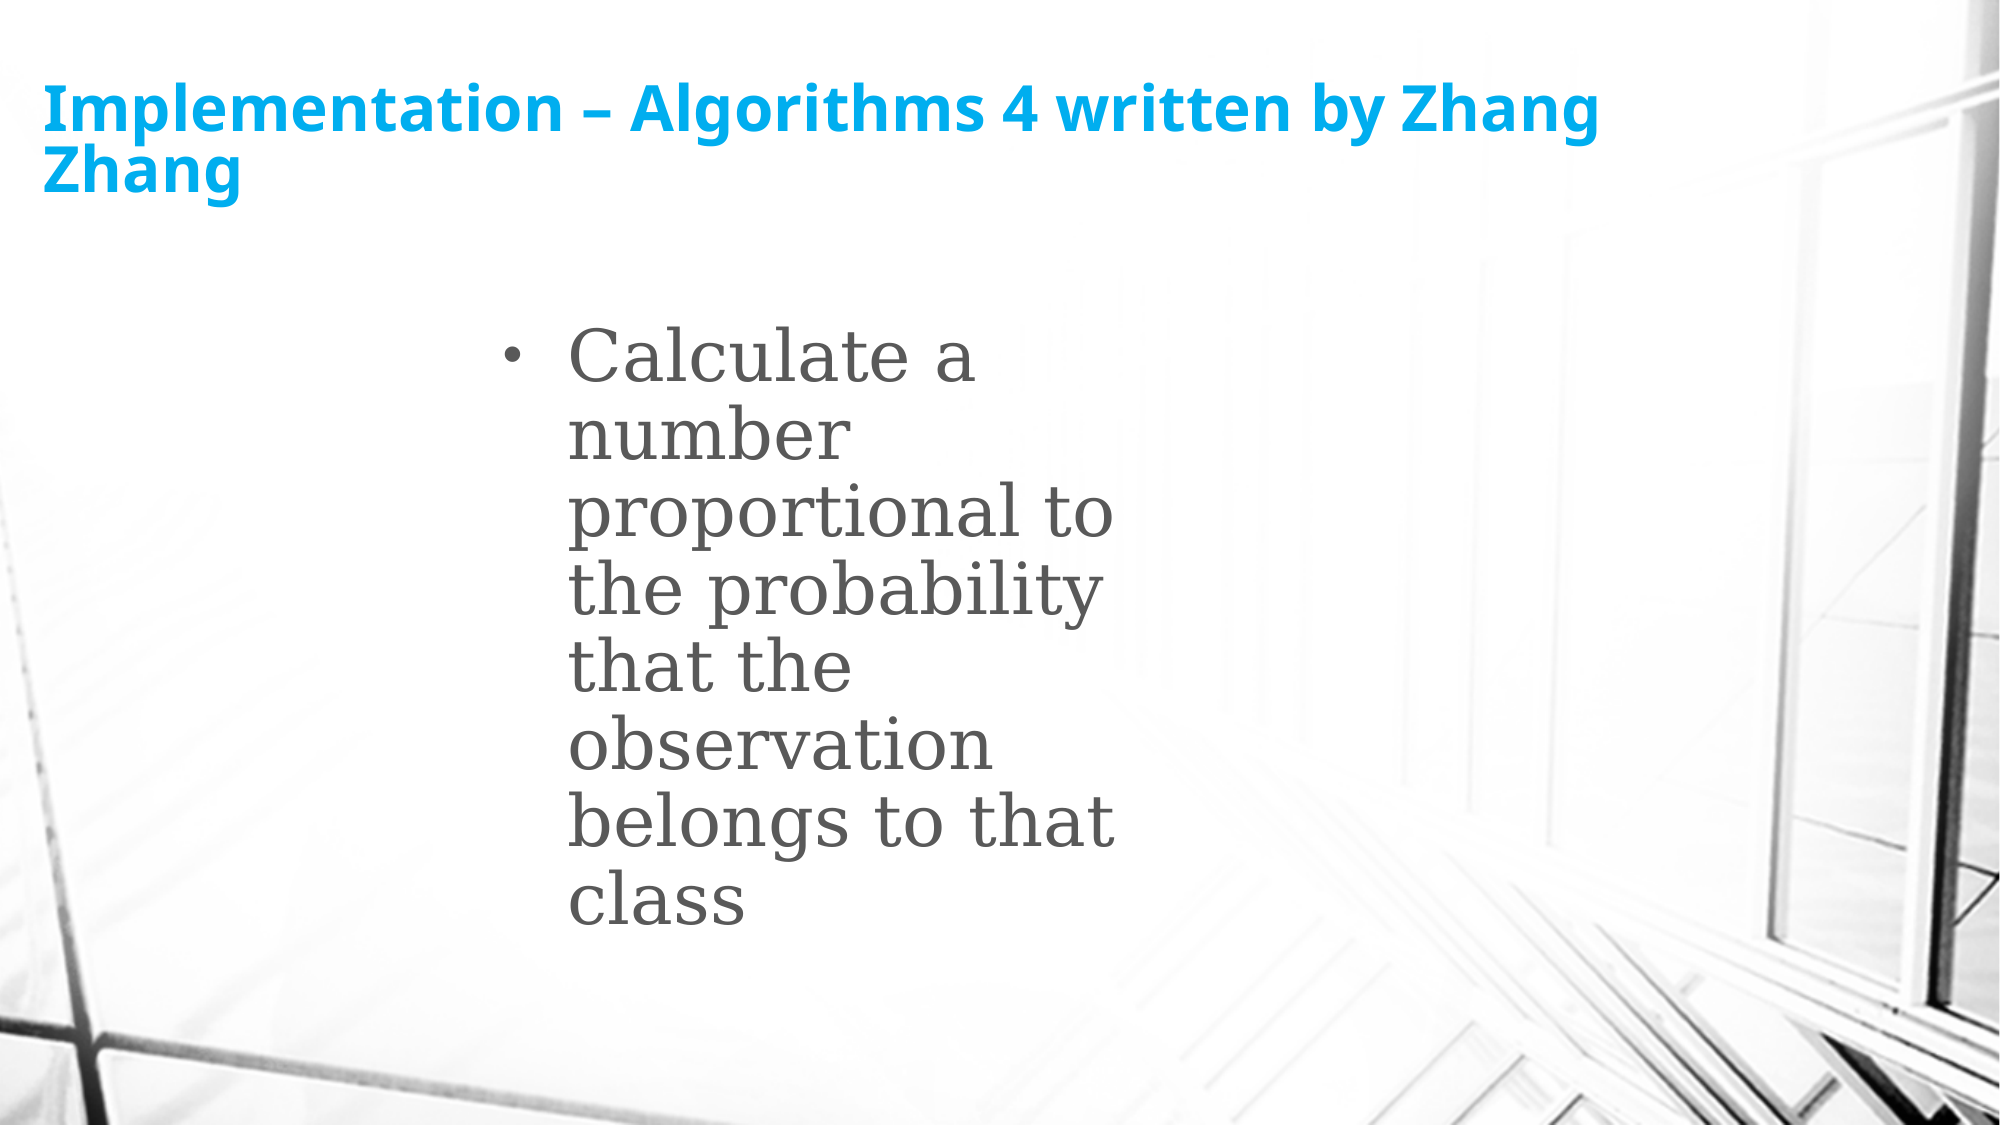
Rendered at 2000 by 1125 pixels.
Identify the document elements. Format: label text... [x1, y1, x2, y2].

picture [0, 0, 2000, 1125]
title Implementation – Algorithms 4 written by Zhang Zhang [28, 75, 1813, 213]
